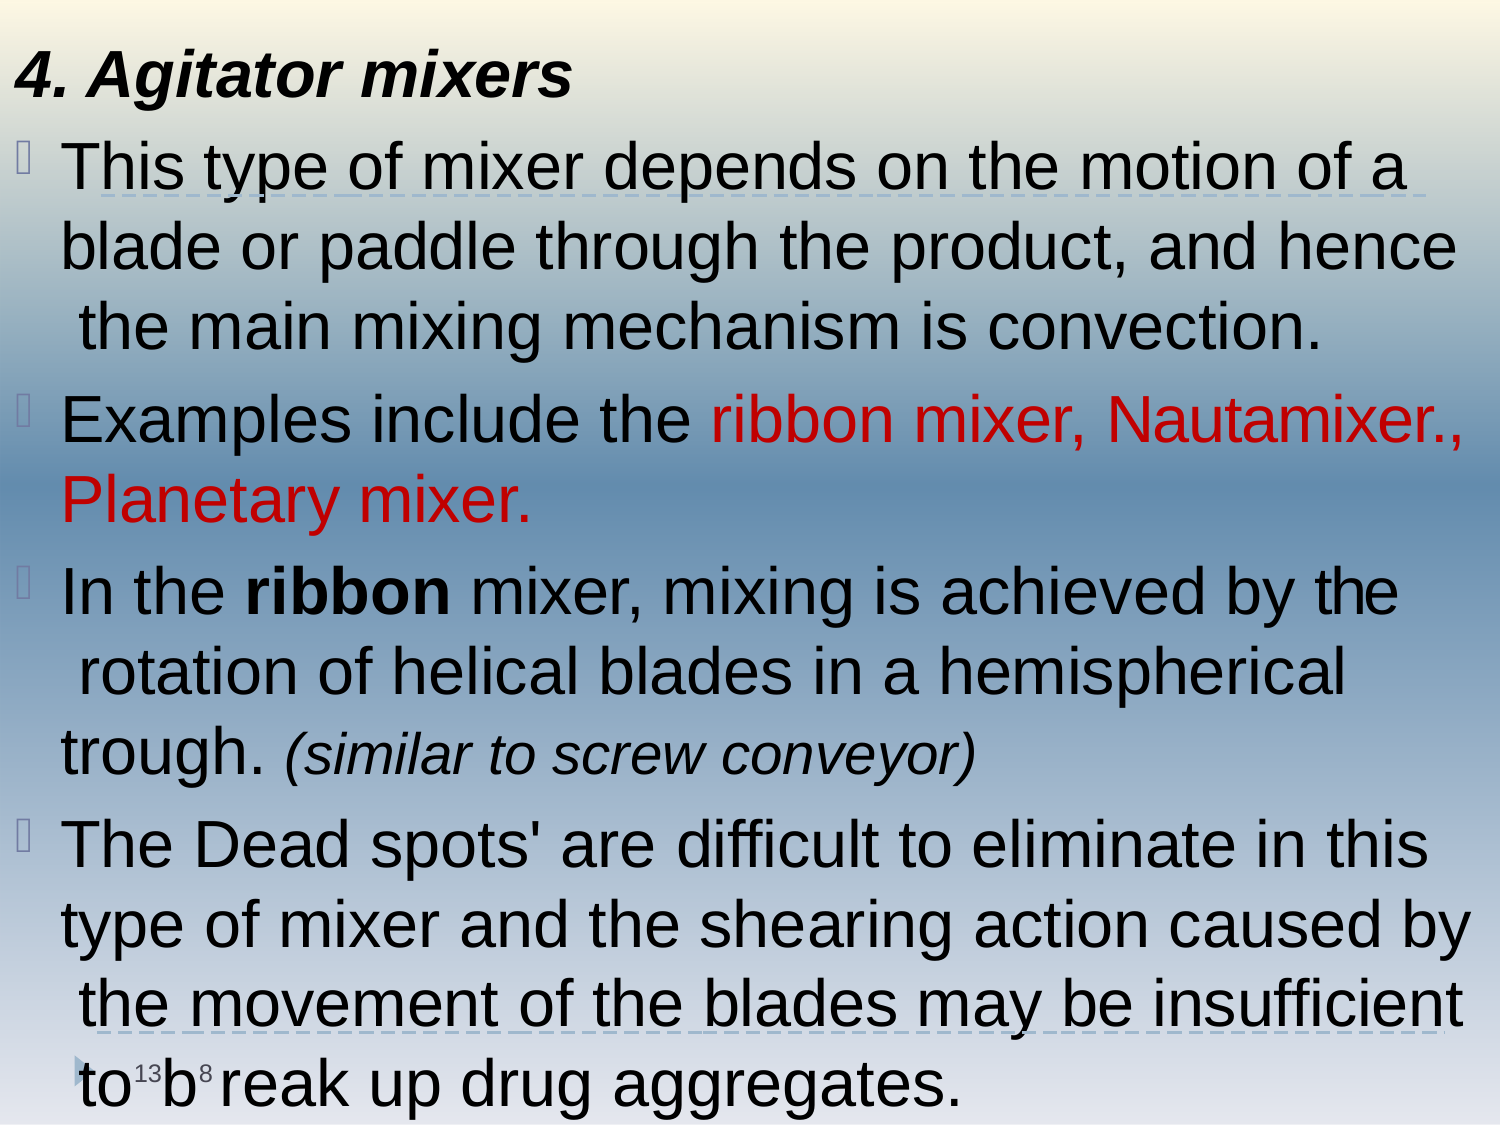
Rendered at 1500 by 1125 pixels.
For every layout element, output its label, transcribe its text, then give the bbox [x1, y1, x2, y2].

text_box [0, 0, 1500, 1125]
text_box 4. Agitator mixers This type of mixer depends on the motion of a blade or paddle through the product, and hence the main mixing mechanism is convection. Examples include the ribbon mixer, Nautamixer., Planetary mixer. In the ribbon mixer, mixing is achieved by the rotation of helical blades in a hemispherical trough. (similar to screw conveyor) The Dead spots' are difficult to eliminate in this type of mixer and the shearing action caused by the movement of the blades may be insufficient to13b8 reak up drug aggregates. [8, 15, 1492, 1121]
